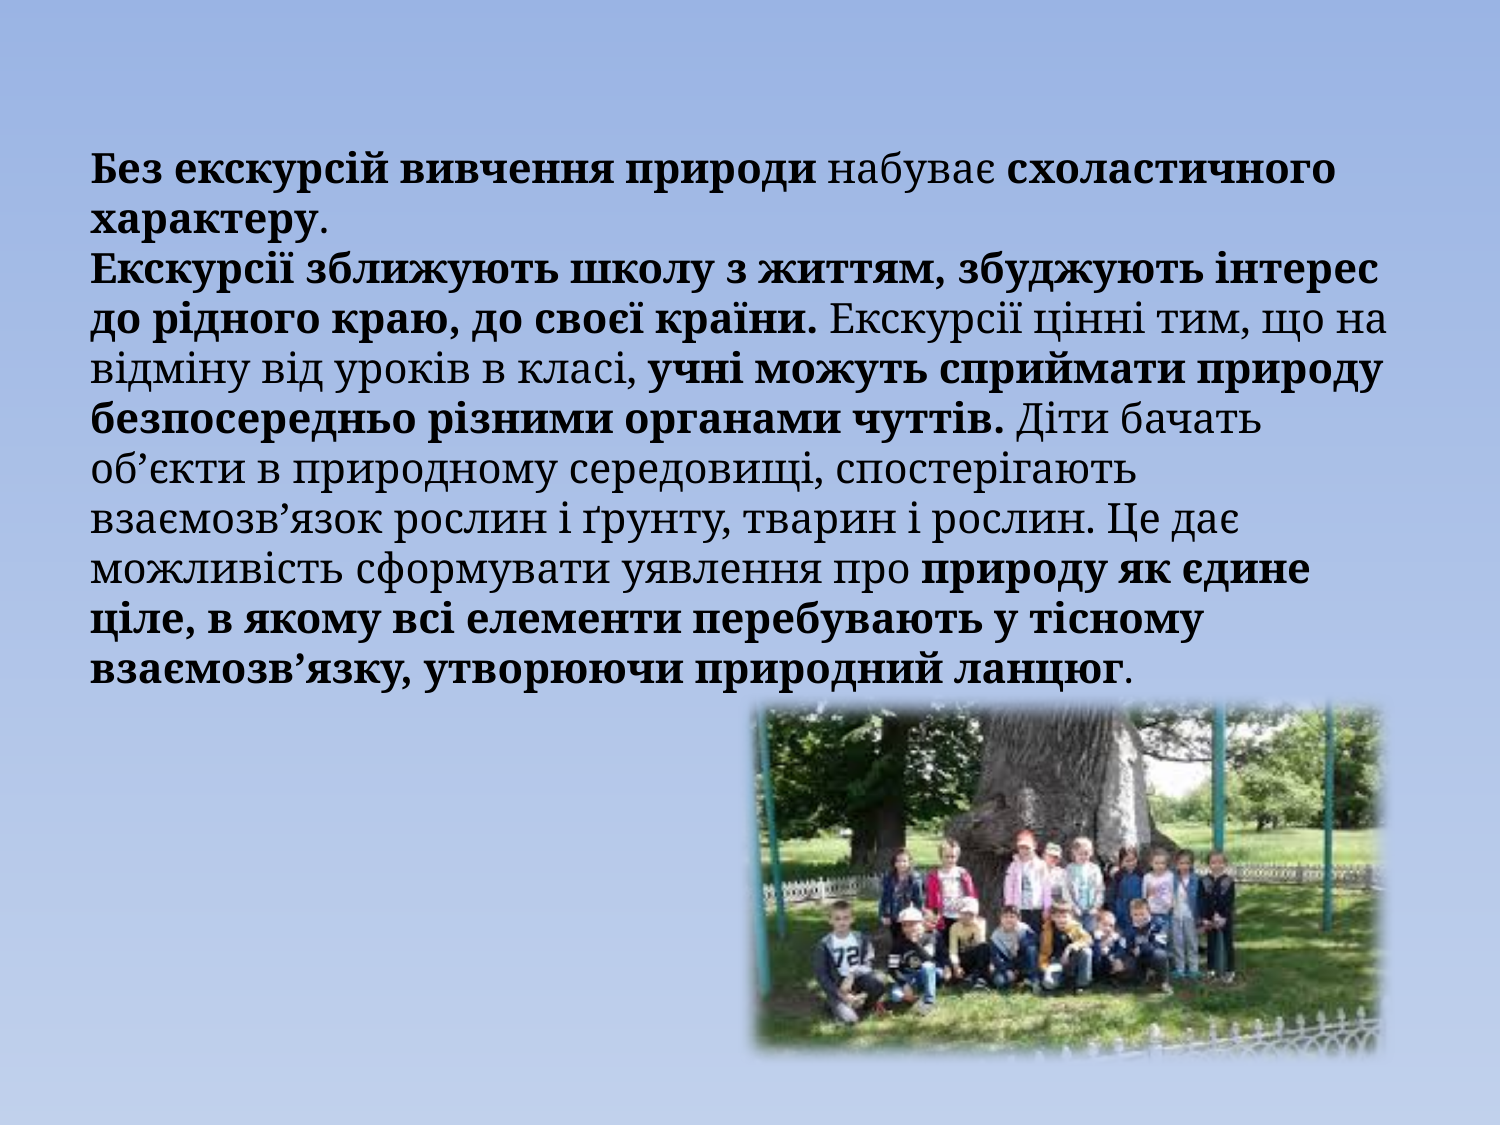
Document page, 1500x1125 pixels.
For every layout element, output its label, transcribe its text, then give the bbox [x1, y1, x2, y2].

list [737, 692, 1395, 1067]
list Без екскурсій вивчення природи набуває схоластичного характеру. Екскурсії зближують школу з життям, збуджують інтерес до рідного краю, до своєї країни. Екскурсії цінні тим, що на відміну від уроків в класі, учні можуть сприймати природу безпосередньо різними органами чуттів. Діти бачать об’єкти в природному середовищі, спостерігають взаємозв’язок рослин і ґрунту, тварин і рослин. Це дає можливість сформувати уявлення про природу як єдине ціле, в якому всі елементи перебувають у тісному взаємозв’язку, утворюючи природний ланцюг. [75, 105, 1412, 728]
